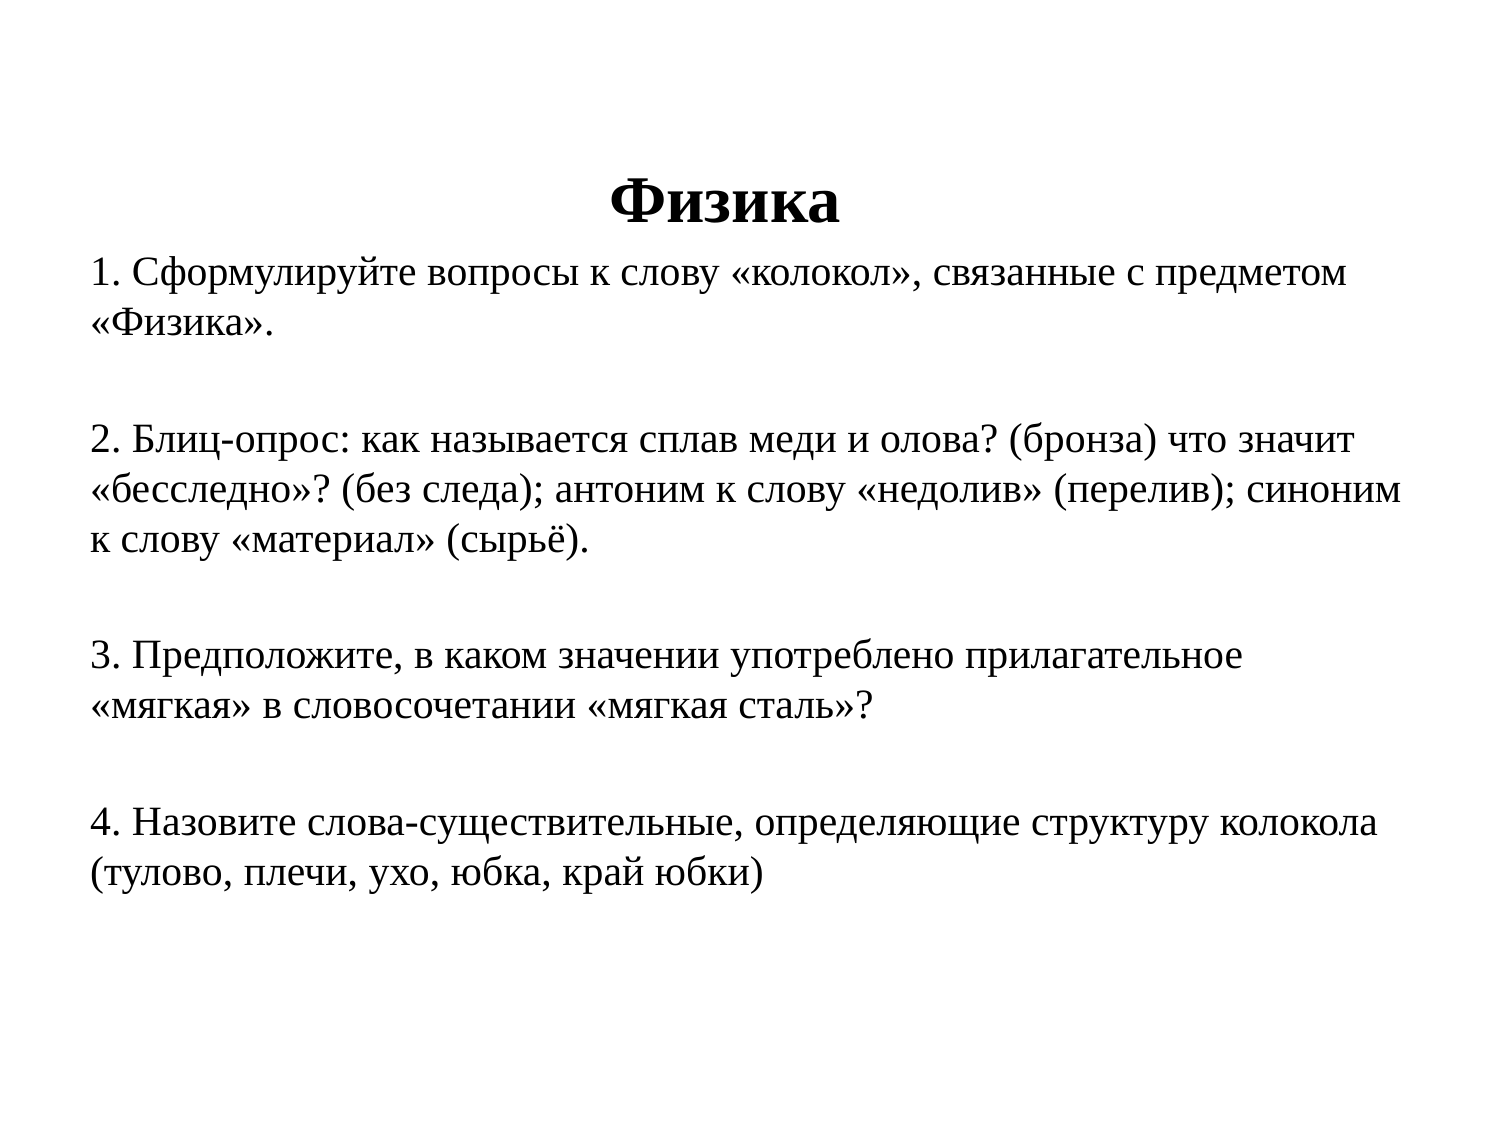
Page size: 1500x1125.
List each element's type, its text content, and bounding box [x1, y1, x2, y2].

list Физика 1. Сформулируйте вопросы к слову «колокол», связанные с предметом «Физика». 2. Блиц-опрос: как называется сплав меди и олова? (бронза) что значит «бесследно»? (без следа); антоним к слову «недолив» (перелив); синоним к слову «материал» (сырьё). 3. Предположите, в каком значении употреблено прилагательное «мягкая» в словосочетании «мягкая сталь»? 4. Назовите слова-существительные, определяющие структуру колокола (тулово, плечи, ухо, юбка, край юбки) [74, 54, 1426, 1006]
